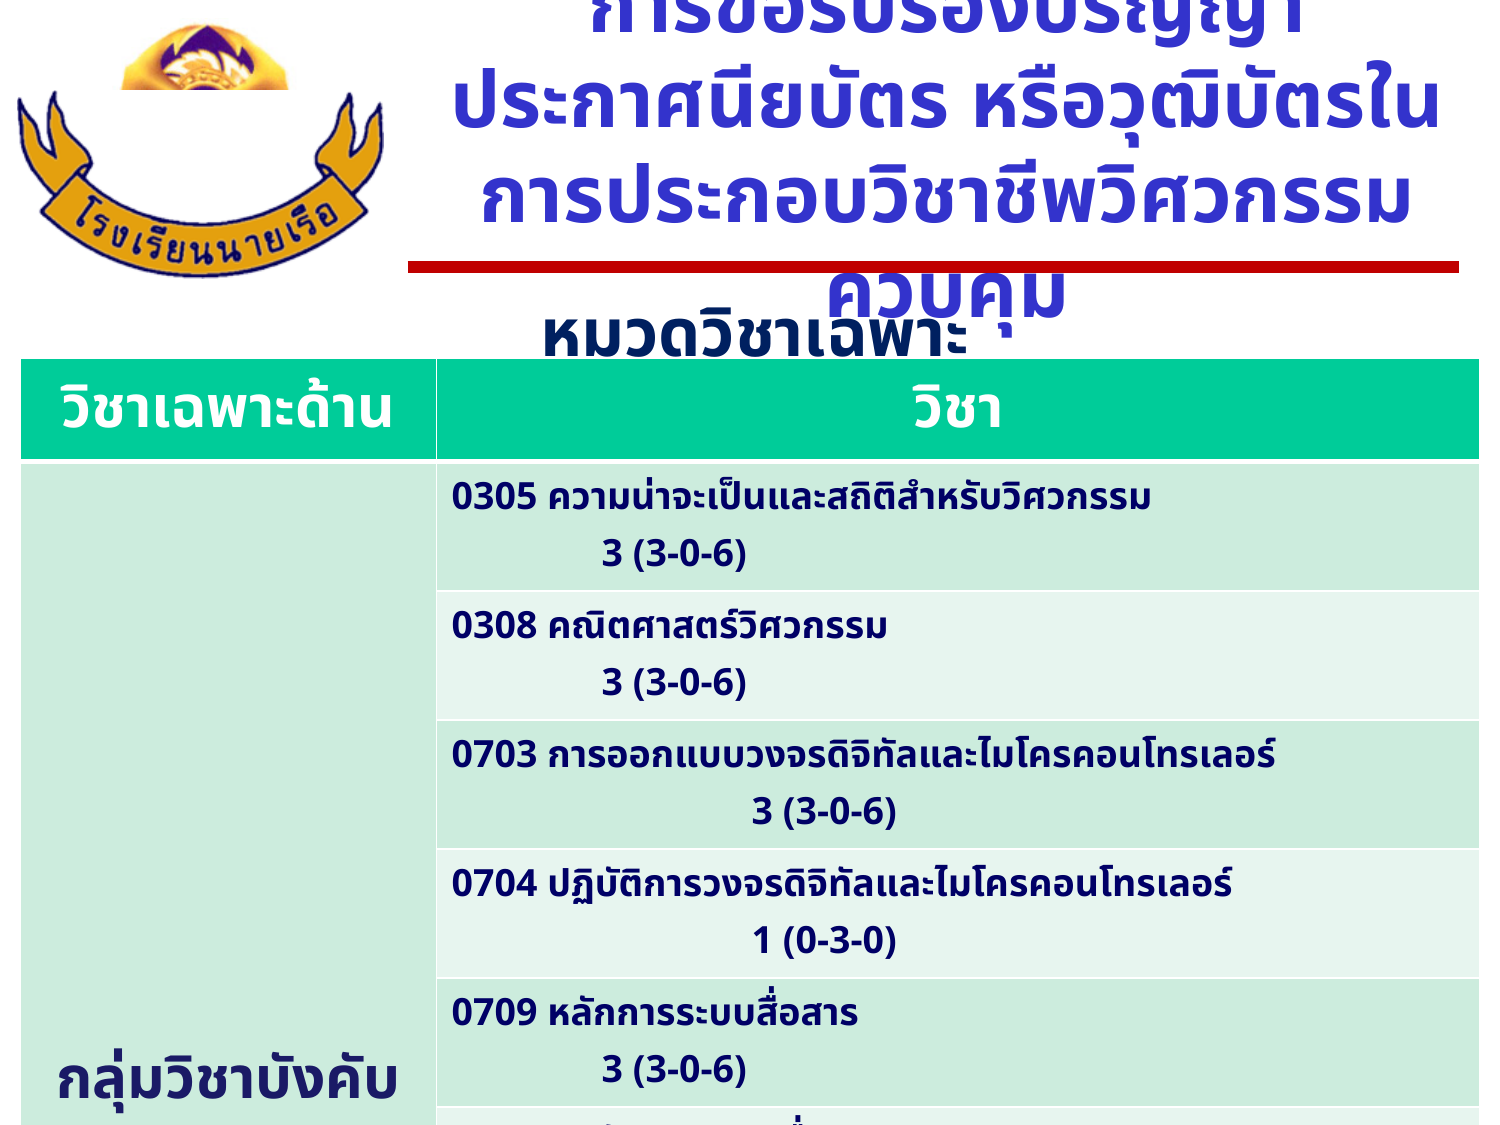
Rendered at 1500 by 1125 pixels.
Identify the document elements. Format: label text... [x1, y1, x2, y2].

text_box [17, 18, 385, 280]
table_header วิชาเฉพาะด้าน [21, 378, 436, 459]
text_box หมวดวิชาเฉพาะ [17, 282, 1475, 378]
title การขอรับรองปริญญา ประกาศนียบัตร หรือวุฒิบัตรในการประกอบวิชาชีพวิศวกรรมควบคุม [395, 0, 1499, 288]
table_cell 0703 การออกแบบวงจรดิจิทัลและไมโครคอนโทรเลอร์ 3 (3-0-6) [437, 721, 1479, 848]
table_cell 0710 ปฏิบัติการระบบสื่อสาร 1 (0-3-0) [437, 1108, 1479, 1125]
table_cell กลุ่มวิชาบังคับทางวิศวกรรมไฟฟ้า [21, 464, 436, 1125]
table_cell 0308 คณิตศาสตร์วิศวกรรม 3 (3-0-6) [437, 592, 1479, 719]
table_cell 0709 หลักการระบบสื่อสาร 3 (3-0-6) [437, 979, 1479, 1106]
table_cell 0704 ปฏิบัติการวงจรดิจิทัลและไมโครคอนโทรเลอร์ 1 (0-3-0) [437, 850, 1479, 977]
table_header วิชา [437, 359, 1479, 459]
table_cell 0305 ความน่าจะเป็นและสถิติสำหรับวิศวกรรม 3 (3-0-6) [437, 464, 1479, 590]
